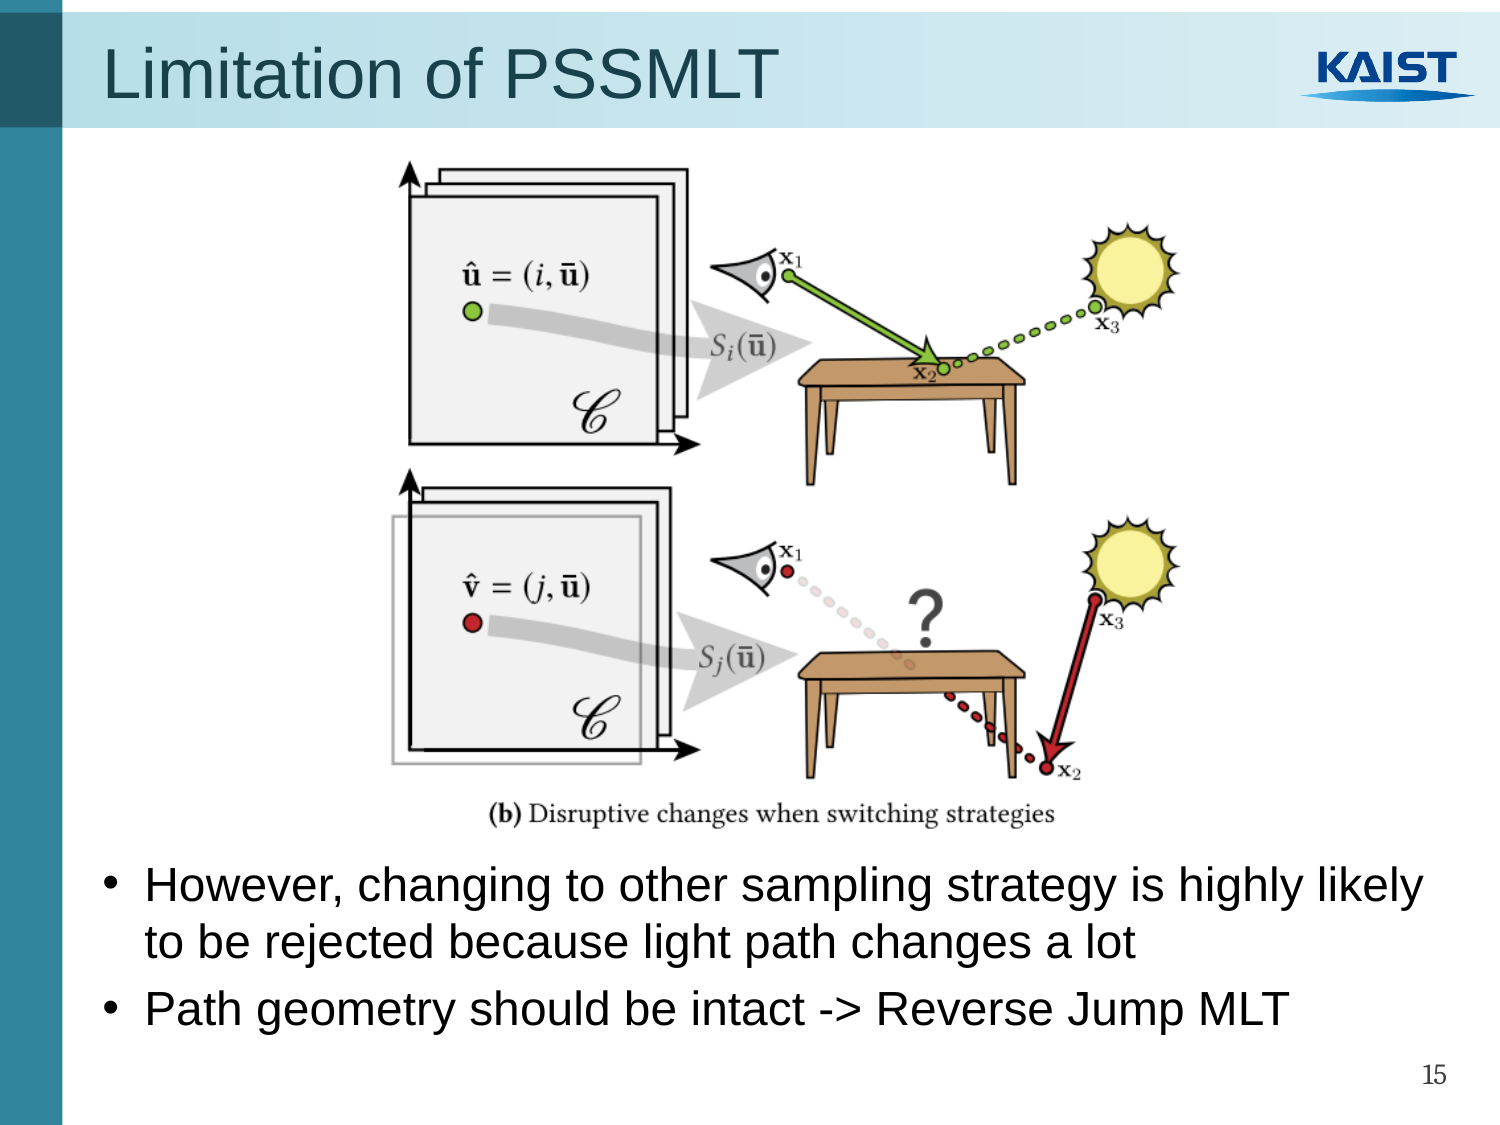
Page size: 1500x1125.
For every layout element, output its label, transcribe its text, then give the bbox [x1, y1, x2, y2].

picture [1282, 47, 1493, 106]
slide_number 15 [1112, 1042, 1463, 1103]
title Limitation of PSSMLT [87, 17, 1275, 123]
picture [370, 138, 1198, 847]
list However, changing to other sampling strategy is highly likely to be rejected because light path changes a lot Path geometry should be intact -> Reverse Jump MLT [87, 846, 1482, 998]
